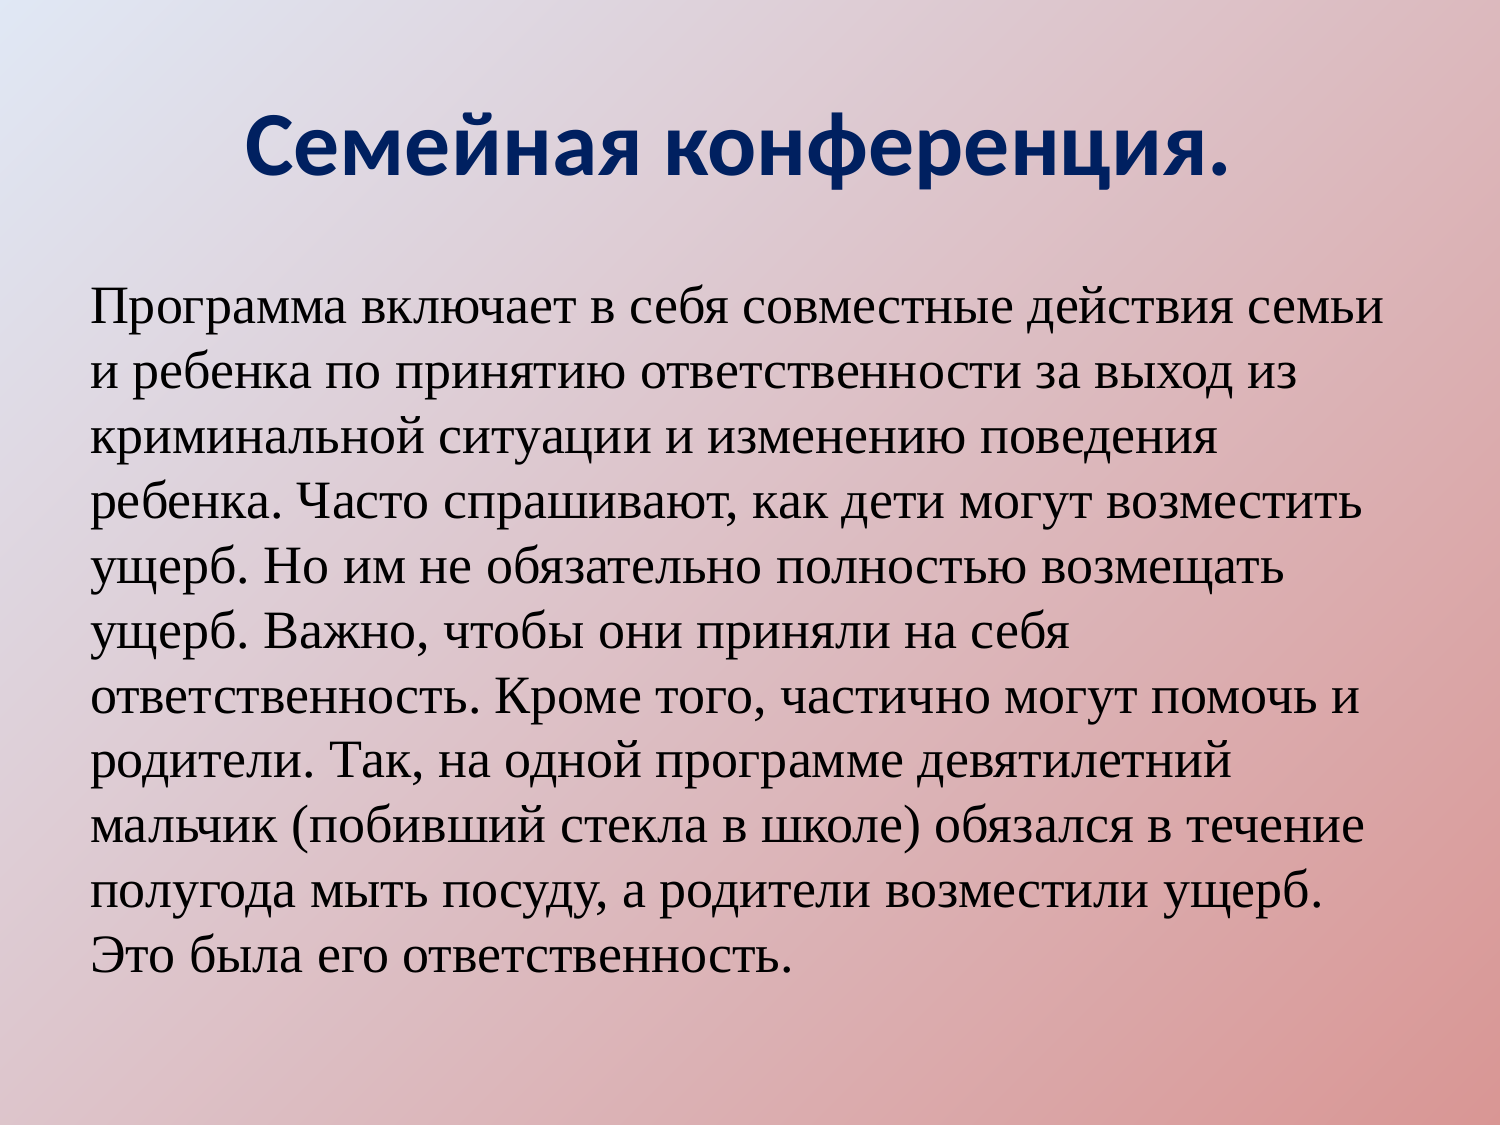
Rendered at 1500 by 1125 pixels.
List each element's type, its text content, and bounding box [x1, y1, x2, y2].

title Семейная конференция. [75, 45, 1425, 233]
list Программа включает в себя совместные действия семьи и ребенка по принятию ответственности за выход из криминальной ситуации и изменению поведения ребенка. Часто спрашивают, как дети могут возместить ущерб. Но им не обязательно полностью возмещать ущерб. Важно, чтобы они приняли на себя ответственность. Кроме того, частично могут помочь и родители. Так, на одной программе девятилетний мальчик (побивший стекла в школе) обязался в течение полугода мыть посуду, а родители возместили ущерб. Это была его ответственность. [75, 262, 1425, 1005]
